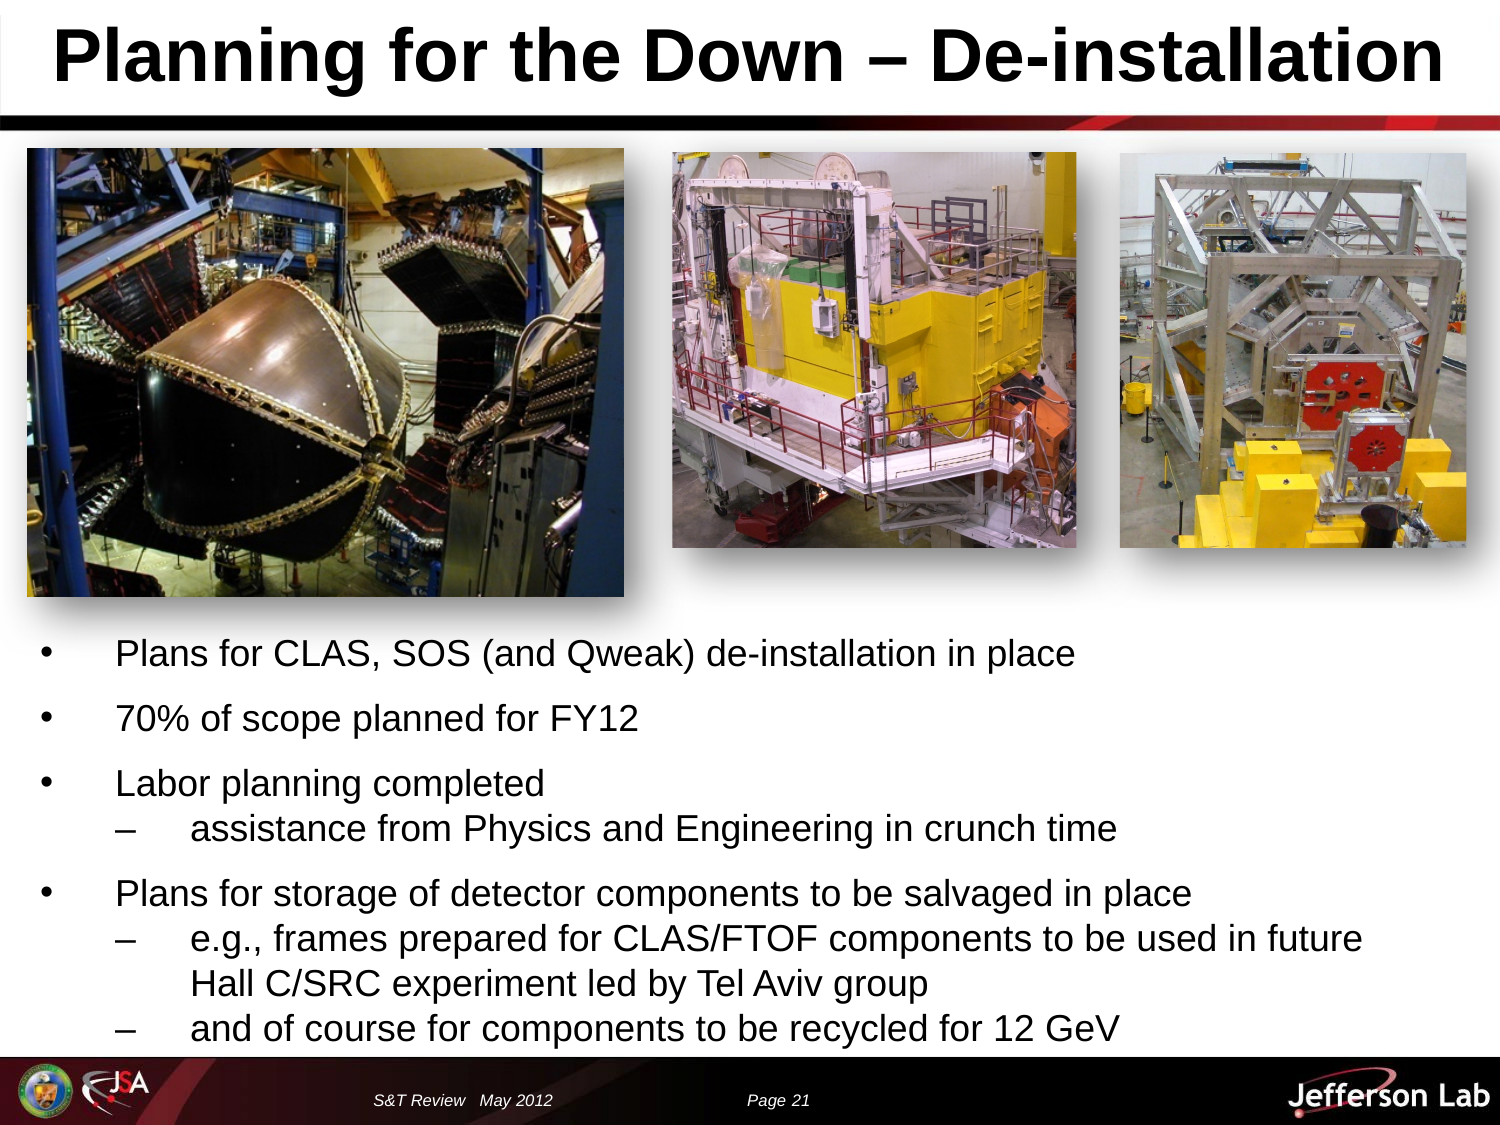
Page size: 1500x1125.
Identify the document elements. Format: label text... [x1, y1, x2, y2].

text_box Planning for the Down – De-installation [0, 0, 1500, 187]
picture [0, 148, 1500, 1125]
text_box Plans for CLAS, SOS (and Qweak) de-installation in place 70% of scope planned for FY12 Labor planning completed – assistance from Physics and Engineering in crunch time Plans for storage of detector components to be salvaged in place – e.g., frames prepared for CLAS/FTOF components to be used in future Hall C/SRC experiment led by Tel Aviv group – and of course for components to be recycled for 12 GeV [25, 621, 1432, 1057]
